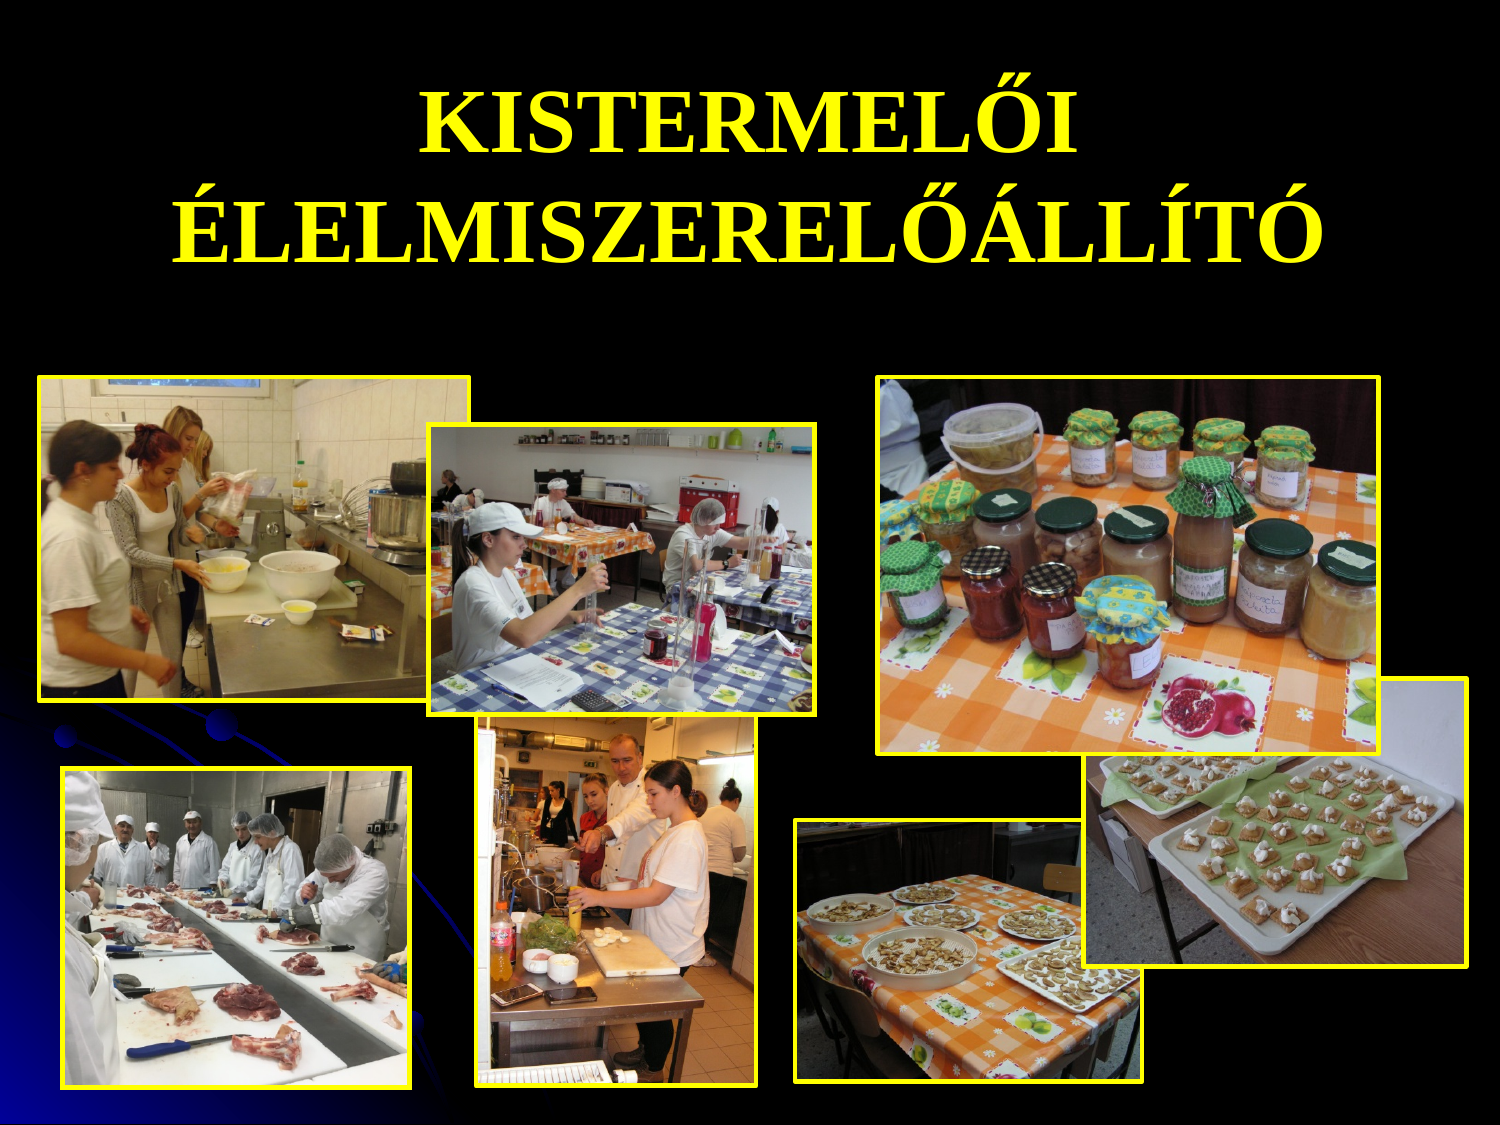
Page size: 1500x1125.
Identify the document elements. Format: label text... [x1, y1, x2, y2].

picture [41, 379, 813, 713]
text_box KISTERMELŐI ÉLELMISZERELŐÁLLÍTÓ [41, 53, 1459, 289]
picture [64, 770, 408, 1086]
picture [796, 379, 1465, 1080]
picture [478, 715, 754, 1084]
